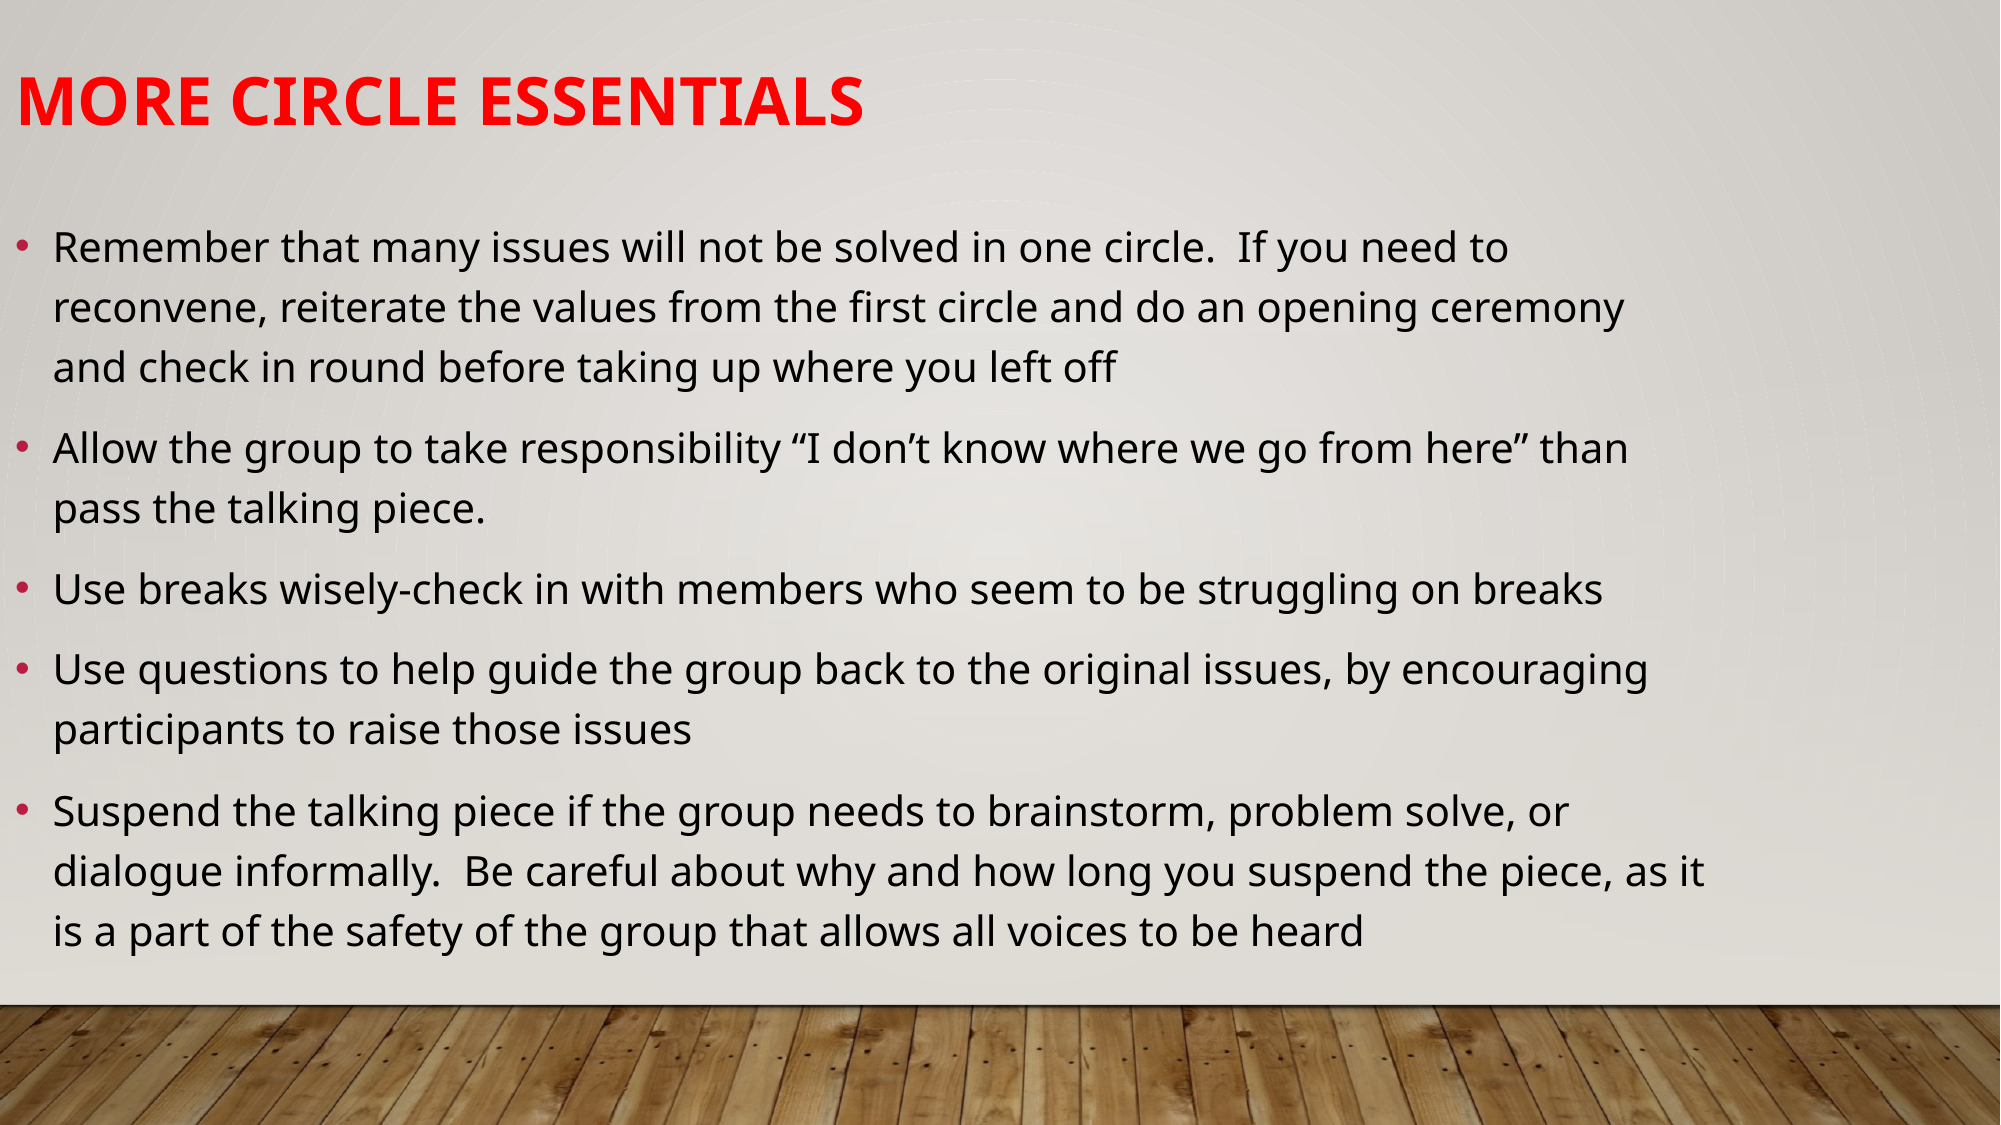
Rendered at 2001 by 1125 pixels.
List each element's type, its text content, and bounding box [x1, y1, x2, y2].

title More Circle Essentials [0, 59, 1725, 184]
picture [0, 1005, 2000, 1125]
list Remember that many issues will not be solved in one circle. If you need to reconvene, reiterate the values from the first circle and do an opening ceremony and check in round before taking up where you left off Allow the group to take responsibility “I don’t know where we go from here” than pass the talking piece. Use breaks wisely-check in with members who seem to be struggling on breaks Use questions to help guide the group back to the original issues, by encouraging participants to raise those issues Suspend the talking piece if the group needs to brainstorm, problem solve, or dialogue informally. Be careful about why and how long you suspend the piece, as it is a part of the safety of the group that allows all voices to be heard [0, 202, 1725, 1091]
